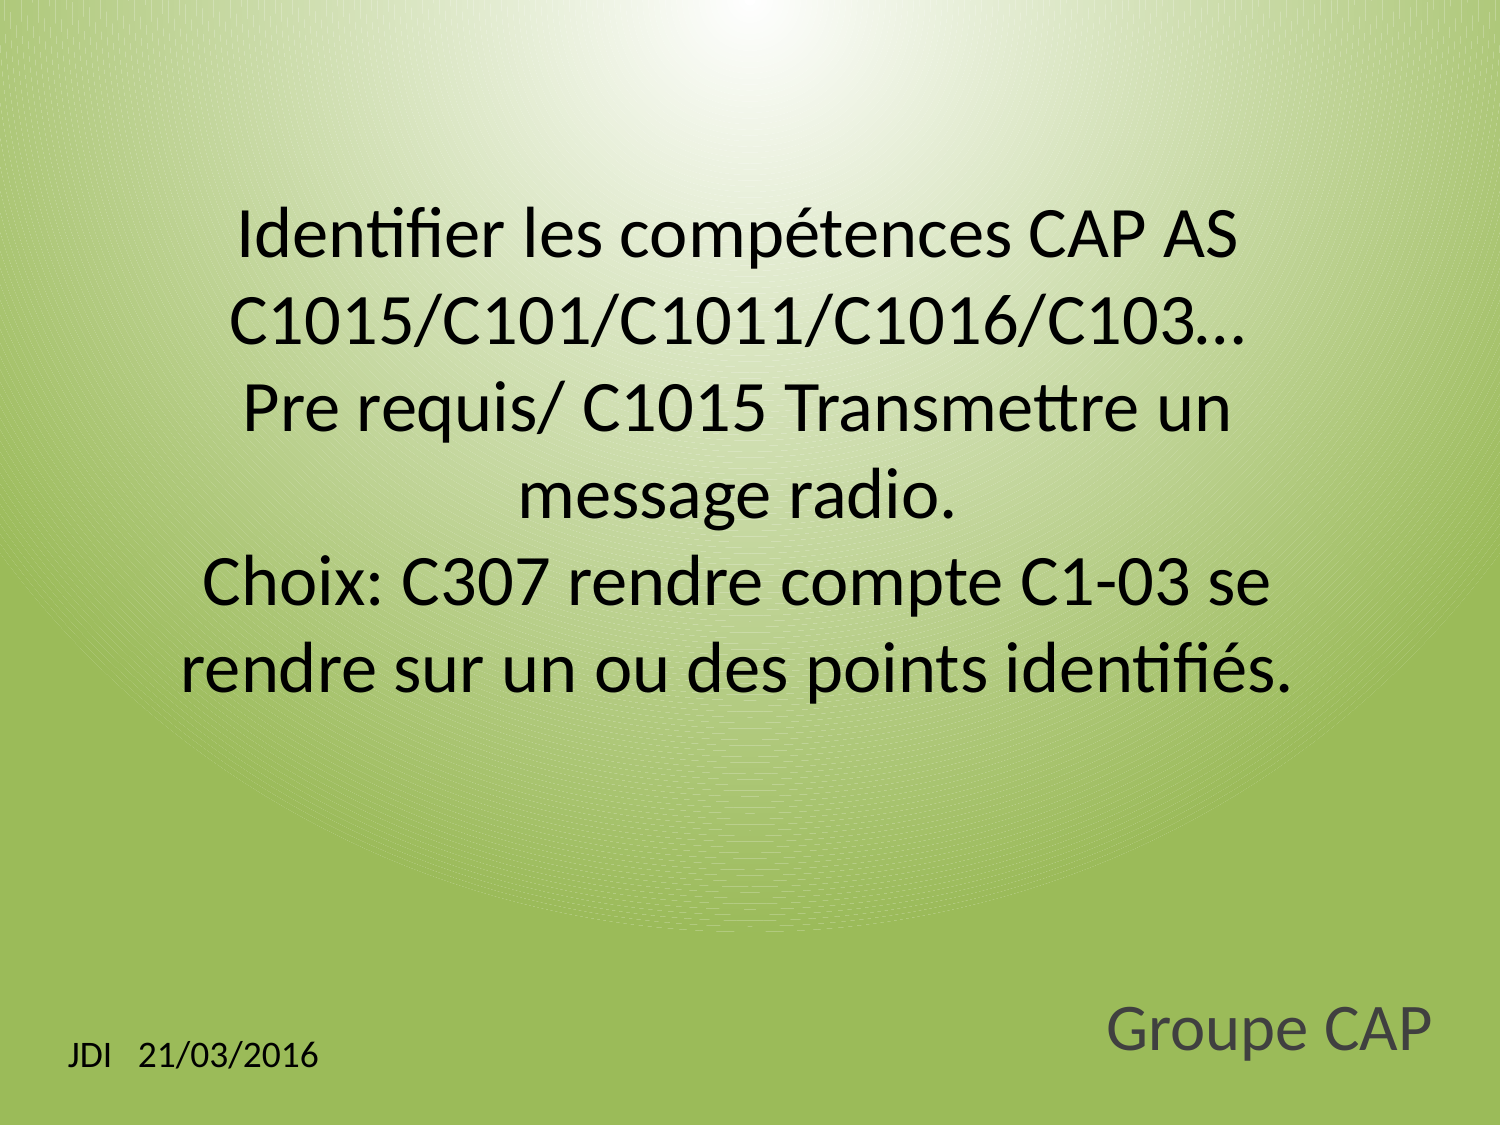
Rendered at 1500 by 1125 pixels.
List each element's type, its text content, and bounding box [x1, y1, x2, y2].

subtitle Groupe CAP [1068, 975, 1471, 1094]
title Identifier les compétences CAP AS C1015/C101/C1011/C1016/C103… Pre requis/ C1015 Transmettre un message radio. Choix: C307 rendre compte C1-03 se rendre sur un ou des points identifiés. [100, 172, 1376, 894]
text_box JDI 21/03/2016 [53, 1023, 432, 1083]
